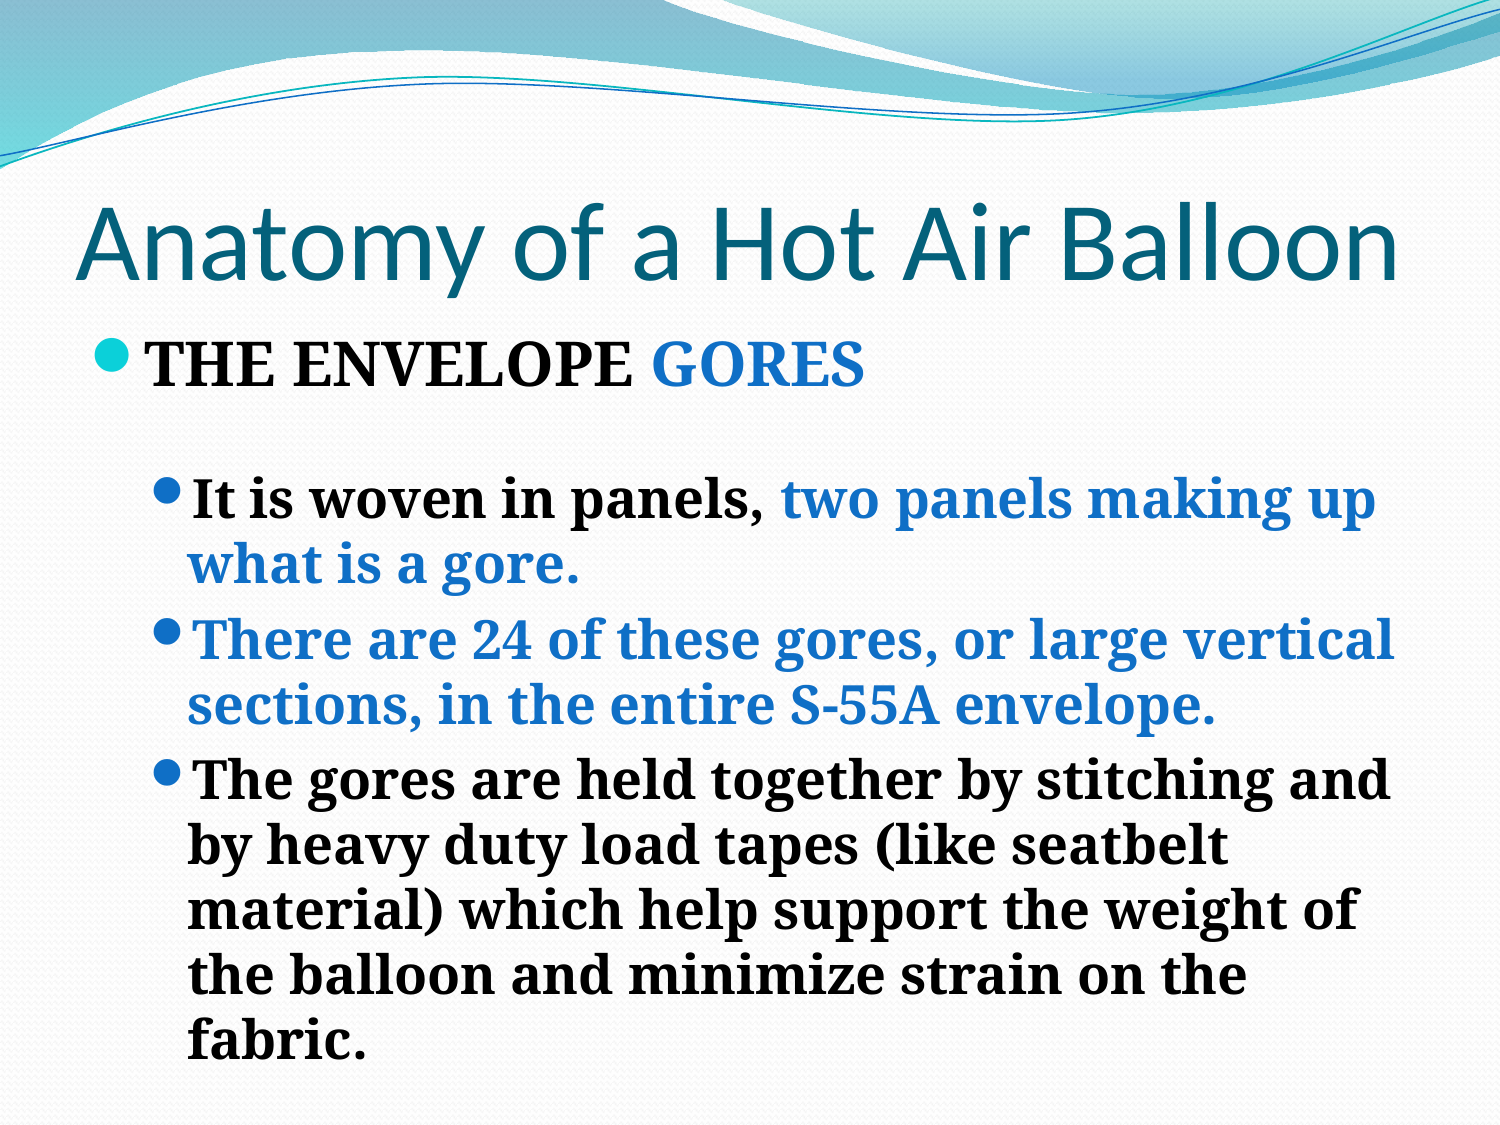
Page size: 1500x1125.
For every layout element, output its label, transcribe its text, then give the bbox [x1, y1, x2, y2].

list THE ENVELOPE GORES It is woven in panels, two panels making up what is a gore. There are 24 of these gores, or large vertical sections, in the entire S-55A envelope. The gores are held together by stitching and by heavy duty load tapes (like seatbelt material) which help support the weight of the balloon and minimize strain on the fabric. [75, 317, 1425, 1088]
title Anatomy of a Hot Air Balloon [75, 115, 1425, 303]
